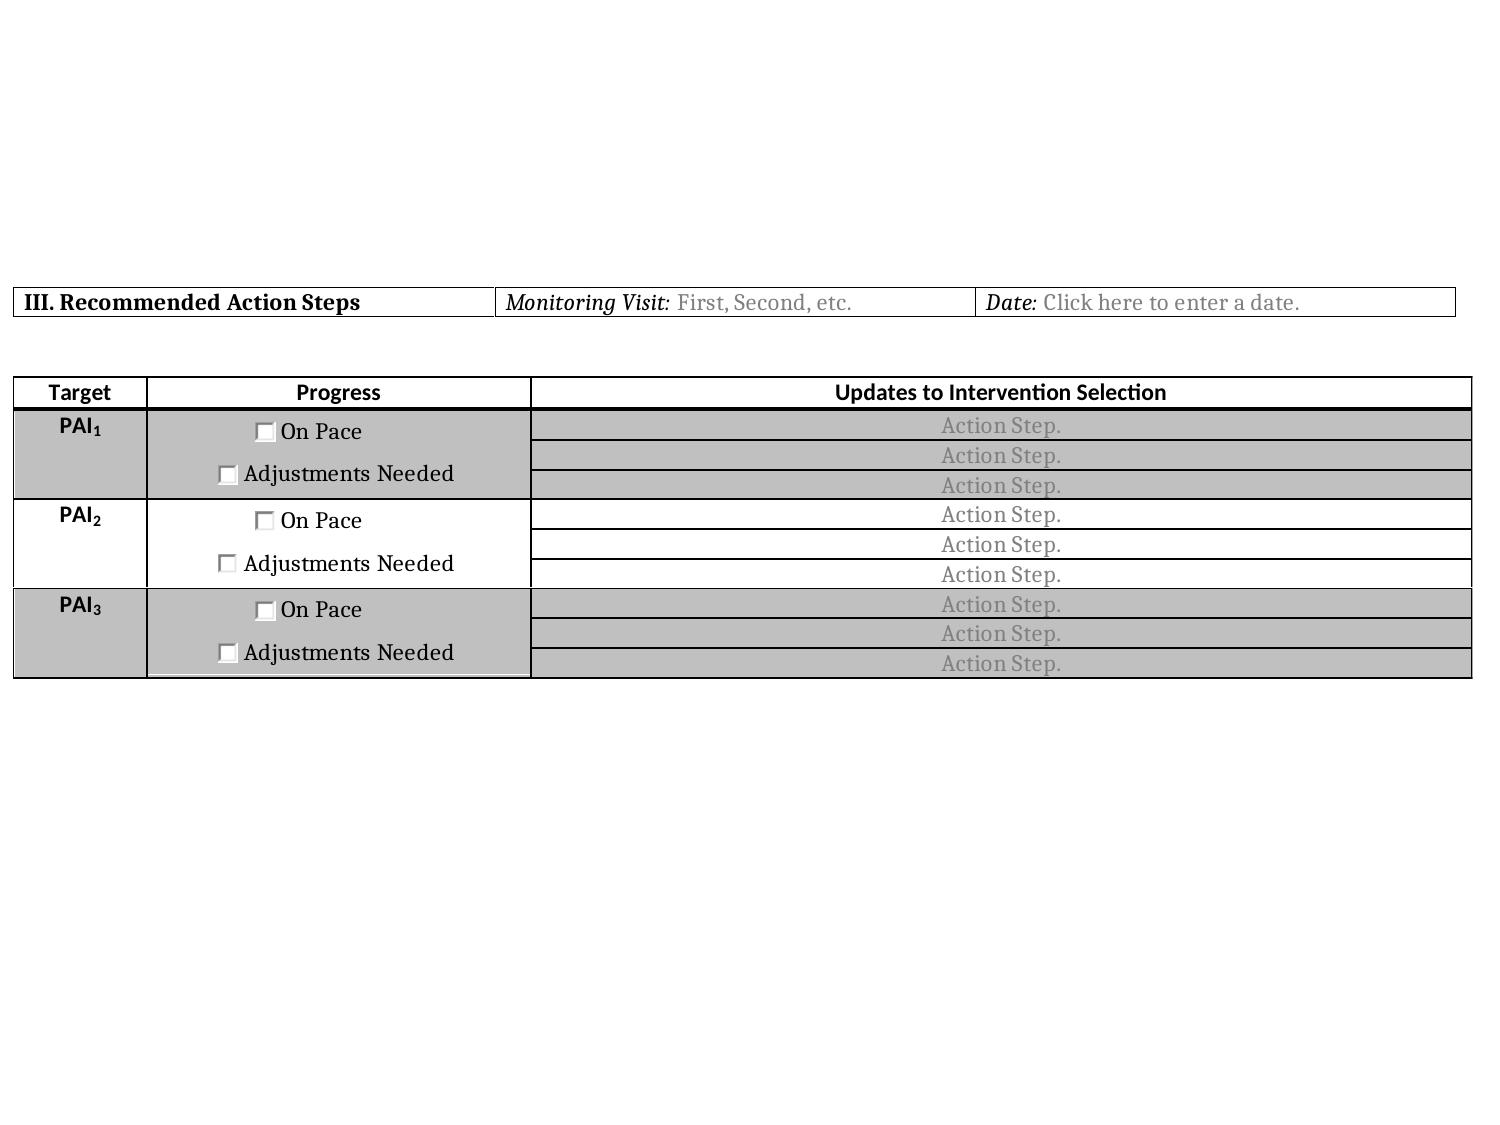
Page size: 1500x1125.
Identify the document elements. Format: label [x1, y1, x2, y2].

picture [12, 287, 1473, 739]
